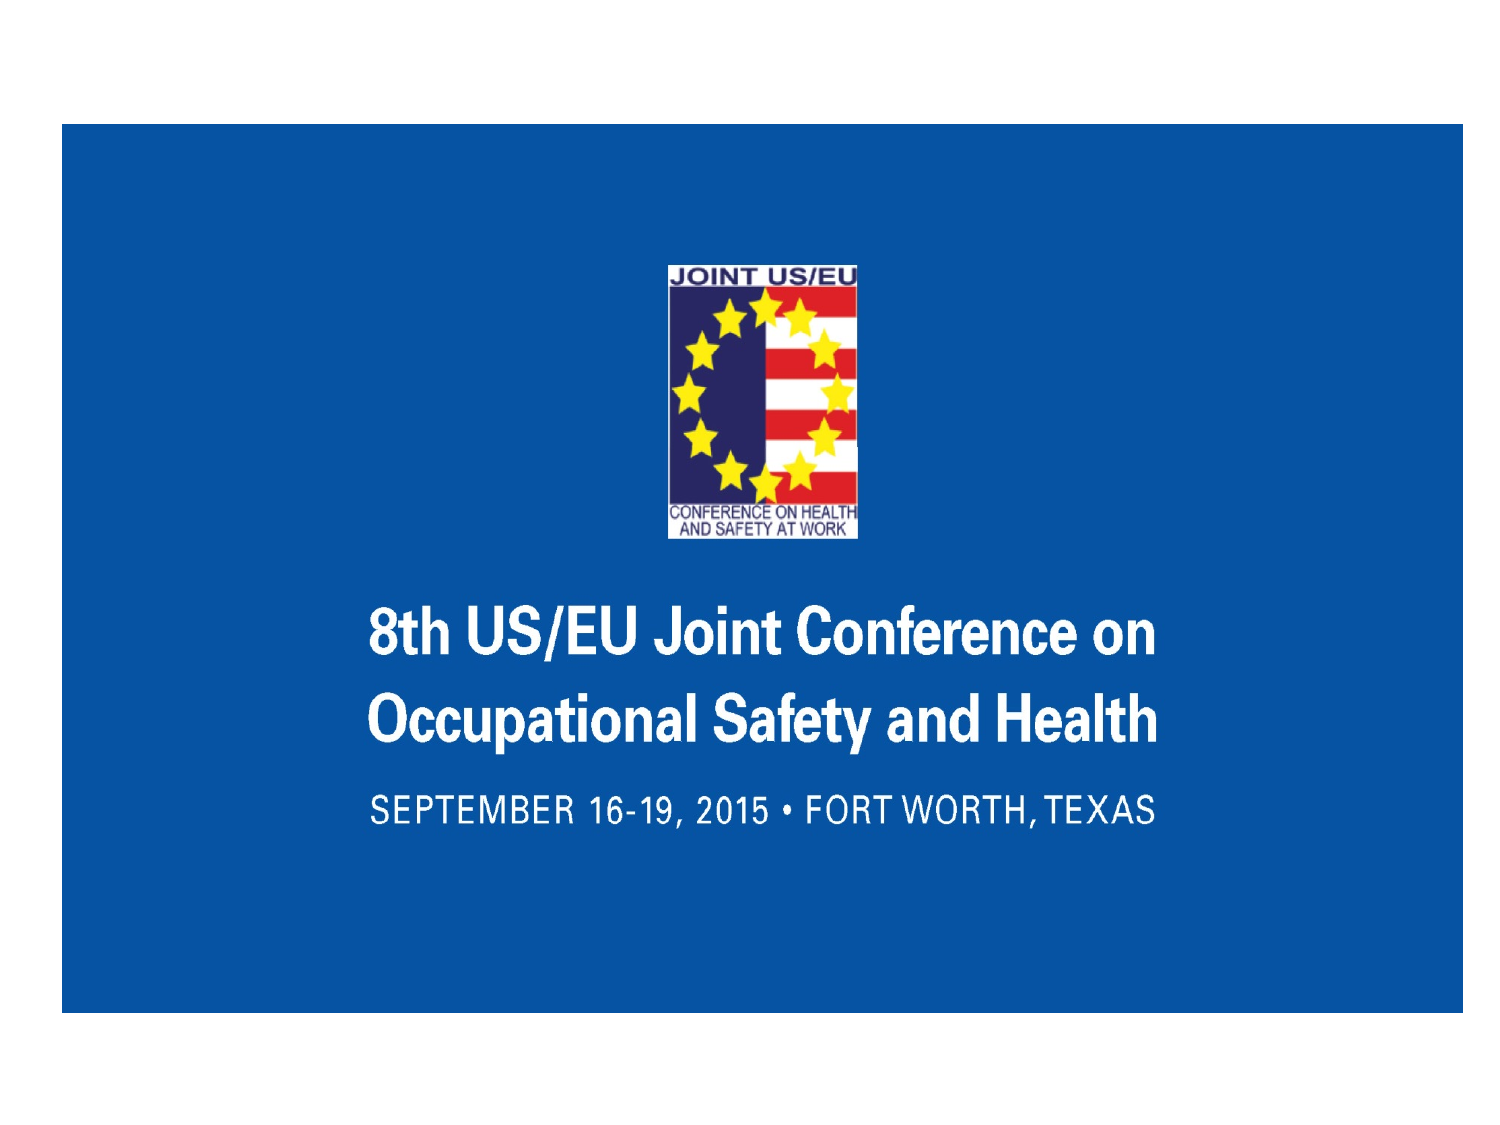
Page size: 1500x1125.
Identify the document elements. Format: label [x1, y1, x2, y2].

picture [62, 124, 1463, 1013]
